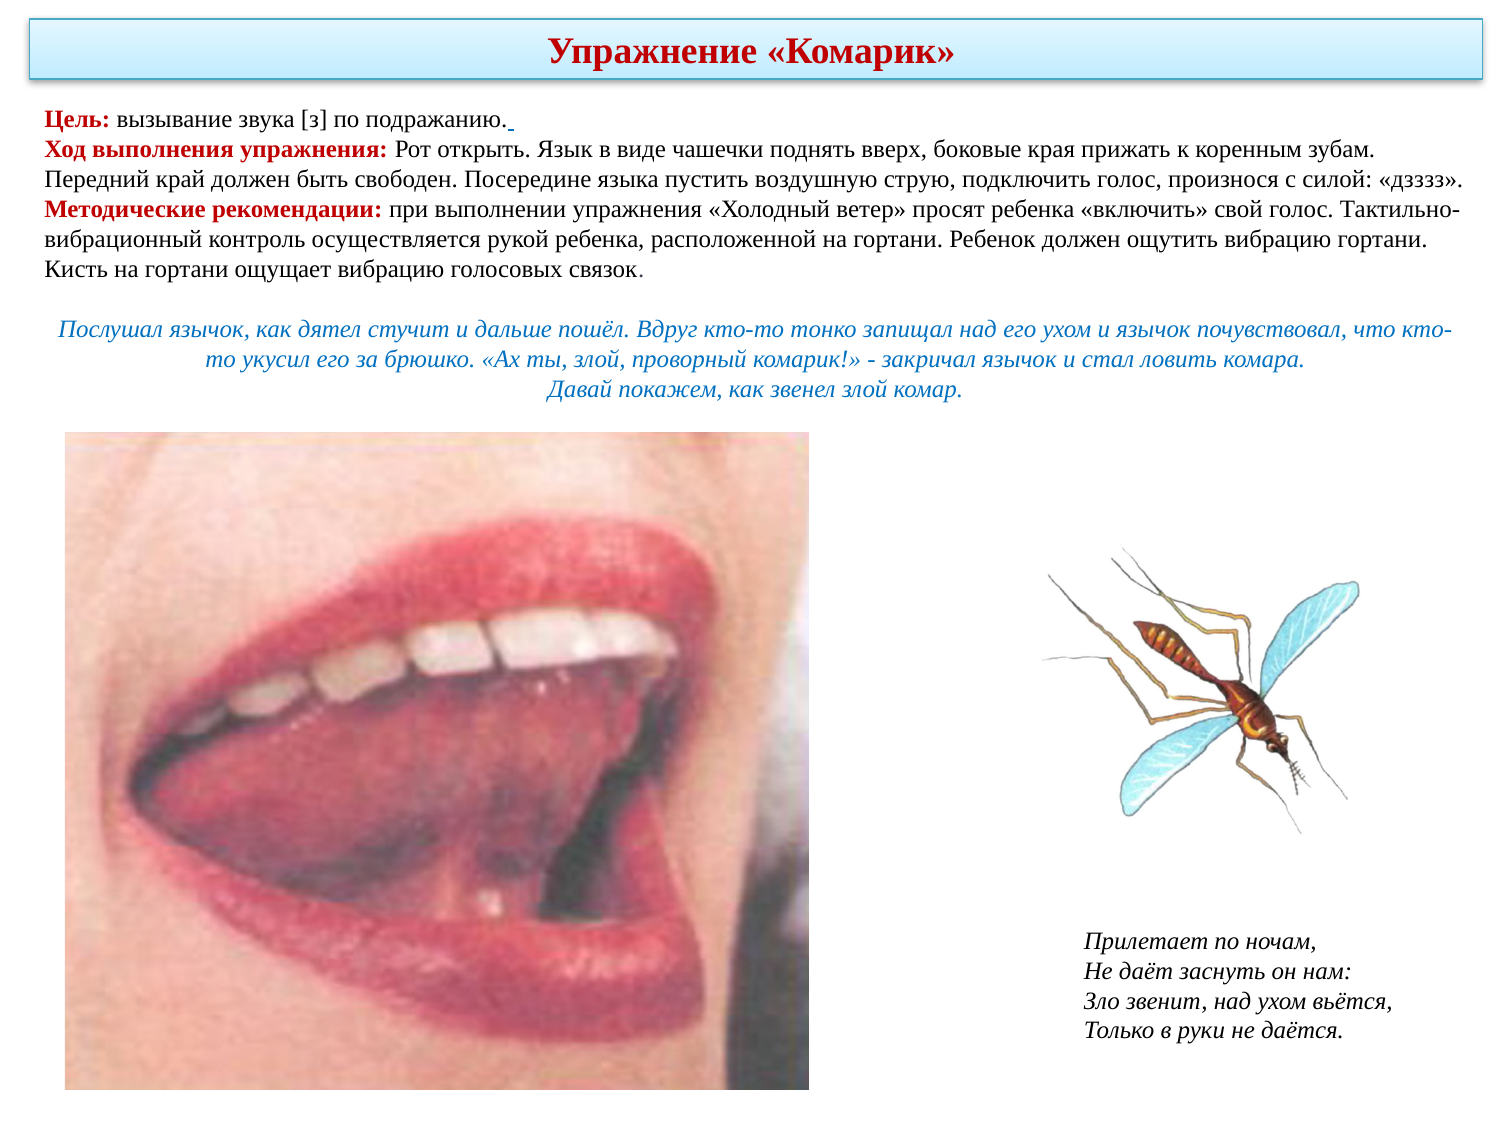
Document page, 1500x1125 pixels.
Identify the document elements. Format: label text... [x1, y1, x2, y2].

text_box Упражнение «Комарик» [29, 18, 1483, 80]
text_box Прилетает по ночам, Не даёт заснуть он нам: Зло звенит, над ухом вьётся, Только в руки не даётся. [1068, 916, 1437, 1052]
text_box Цель: вызывание звука [з] по подражанию. Ход выполнения упражнения: Рот открыть. Язык в виде чашечки поднять вверх, боковые края прижать к коренным зубам. Передний край должен быть свободен. Посередине языка пустить воздушную струю, подключить голос, произнося с силой: «дзззз». Методические рекомендации: при выполнении упражнения «Холодный ветер» просят ребенка «включить» свой голос. Тактильно-вибрационный контроль осуществляется рукой ребенка, расположенной на гортани. Ребенок должен ощутить вибрацию гортани. Кисть на гортани ощущает вибрацию голосовых связок. Послушал язычок, как дятел стучит и дальше пошёл. Вдруг кто-то тонко запищал над его ухом и язычок почувствовал, что кто-то укусил его за брюшко. «Ах ты, злой, проворный комарик!» - закричал язычок и стал ловить комара. Давай покажем, как звенел злой комар. [29, 95, 1483, 440]
picture [1033, 514, 1369, 841]
picture [64, 432, 810, 1090]
